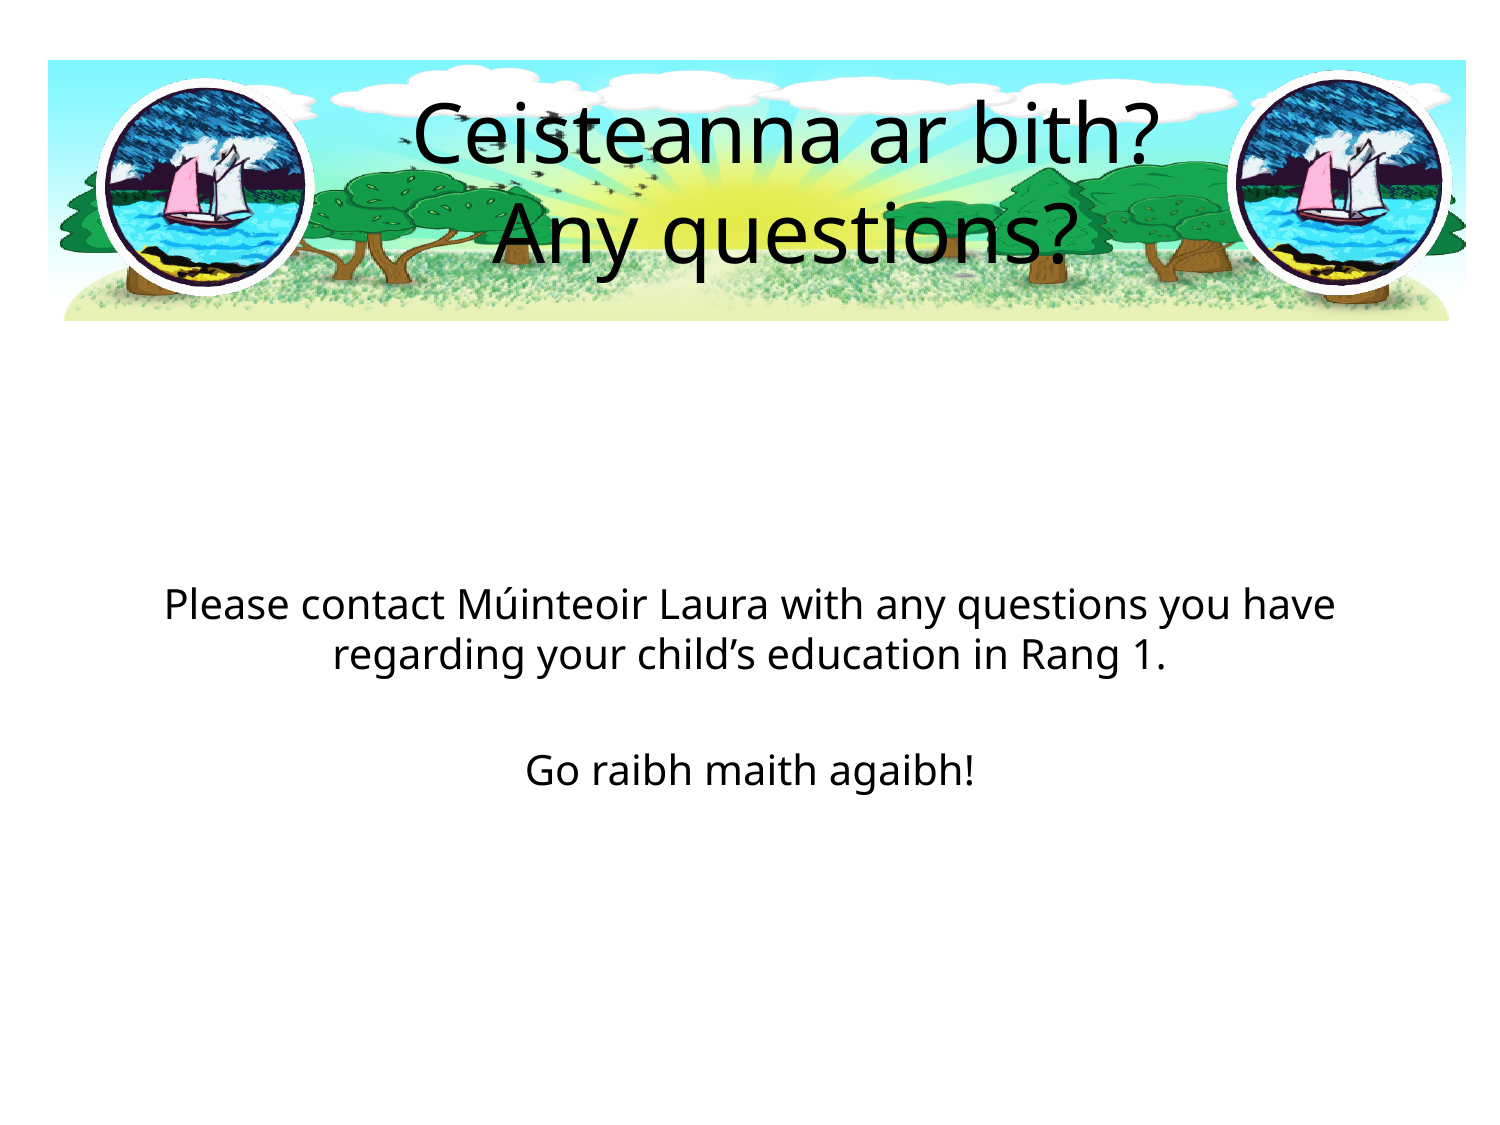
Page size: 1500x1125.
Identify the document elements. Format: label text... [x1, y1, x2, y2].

list Please contact Múinteoir Laura with any questions you have regarding your child’s education in Rang 1. Go raibh maith agaibh! [74, 329, 1426, 1006]
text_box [48, 42, 1500, 322]
